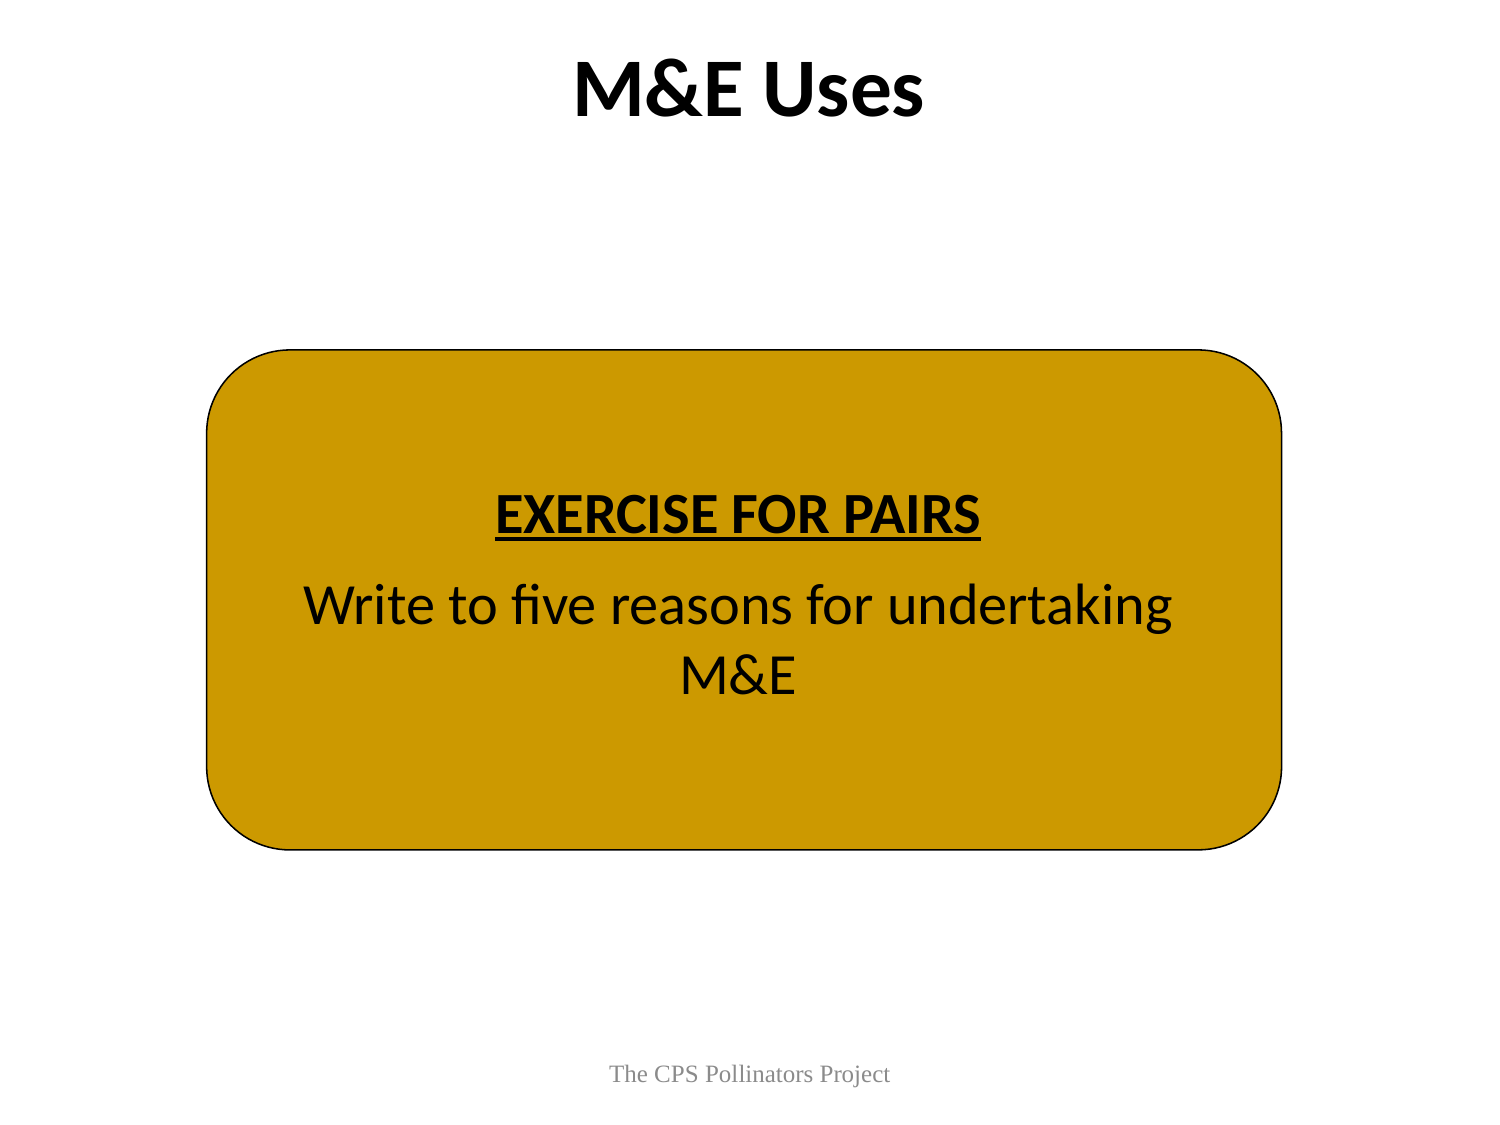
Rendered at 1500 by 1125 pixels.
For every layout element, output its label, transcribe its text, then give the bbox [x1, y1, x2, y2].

text_box EXERCISE FOR PAIRS Write to five reasons for undertaking M&E [265, 467, 1211, 714]
text_box [206, 349, 1282, 850]
text_box M&E Uses [192, 0, 1306, 171]
footer The CPS Pollinators Project [512, 1042, 988, 1103]
